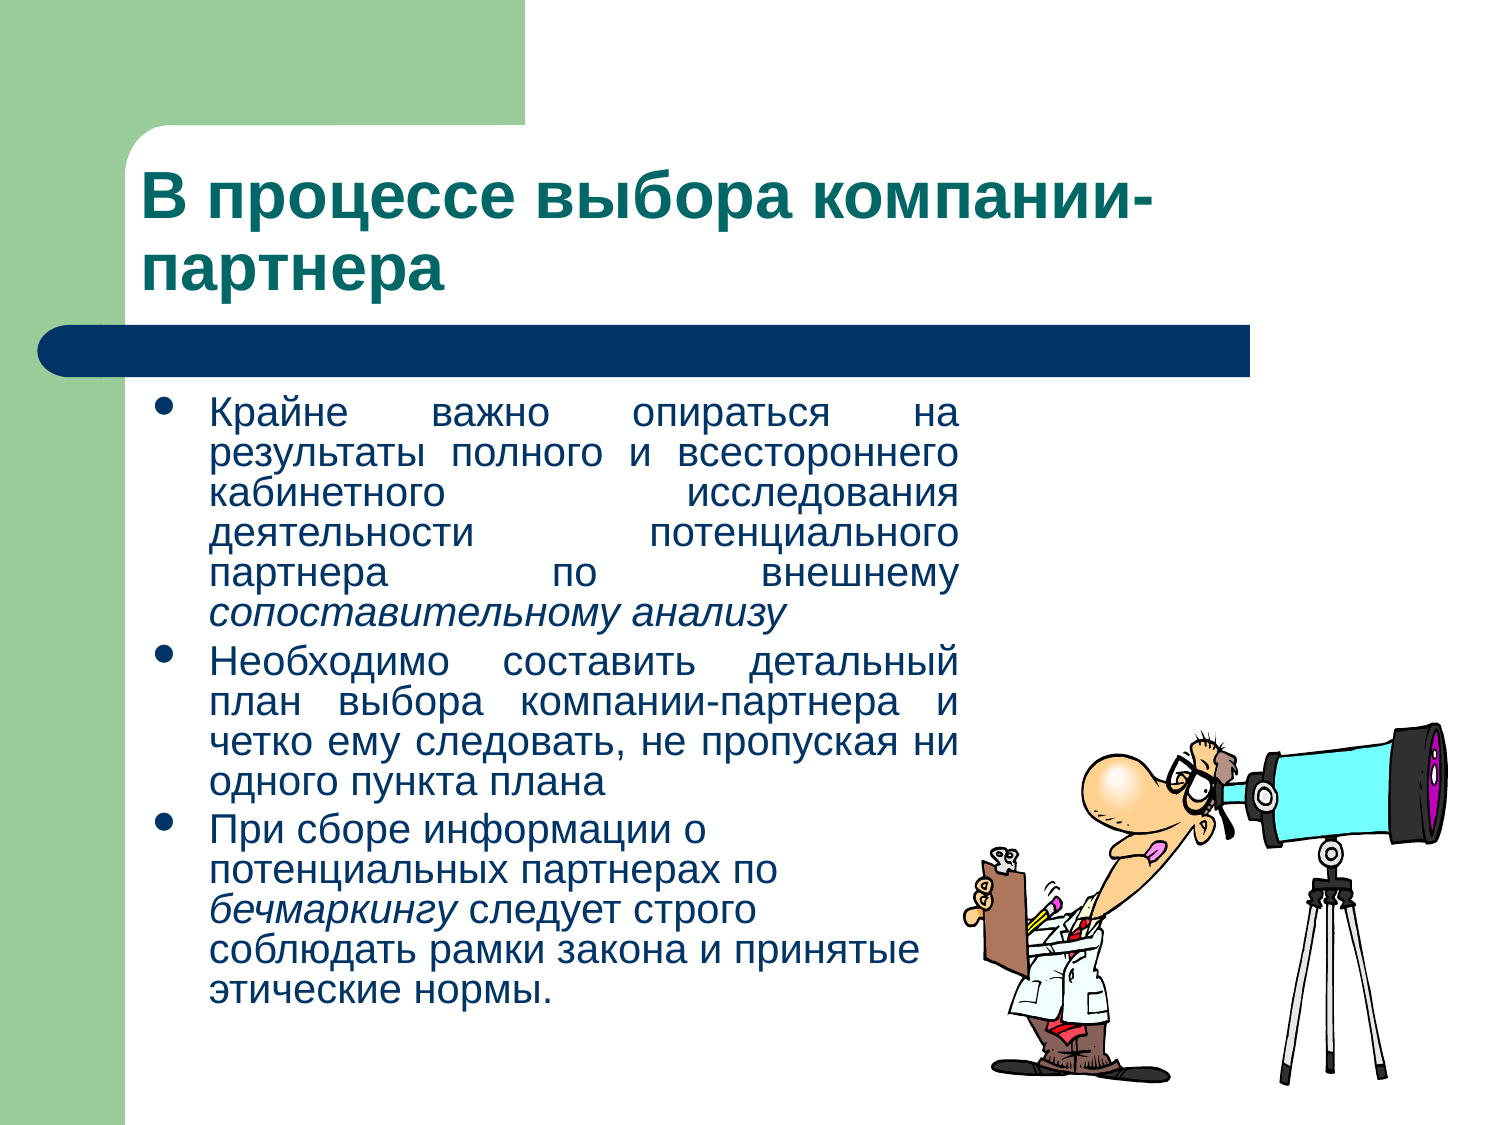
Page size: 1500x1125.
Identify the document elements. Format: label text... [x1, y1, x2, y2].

title В процессе выбора компании-партнера [124, 124, 1426, 313]
list Крайне важно опираться на результаты полного и всестороннего кабинетного исследования деятельности потенциального партнера по внешнему сопоставительному анализу Необходимо составить детальный план выбора компании-партнера и четко ему следовать, не пропуская ни одного пункта плана При сборе информации о потенциальных партнерах по бечмаркингу следует строго соблюдать рамки закона и принятые этические нормы. [137, 387, 975, 1095]
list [962, 715, 1464, 1088]
